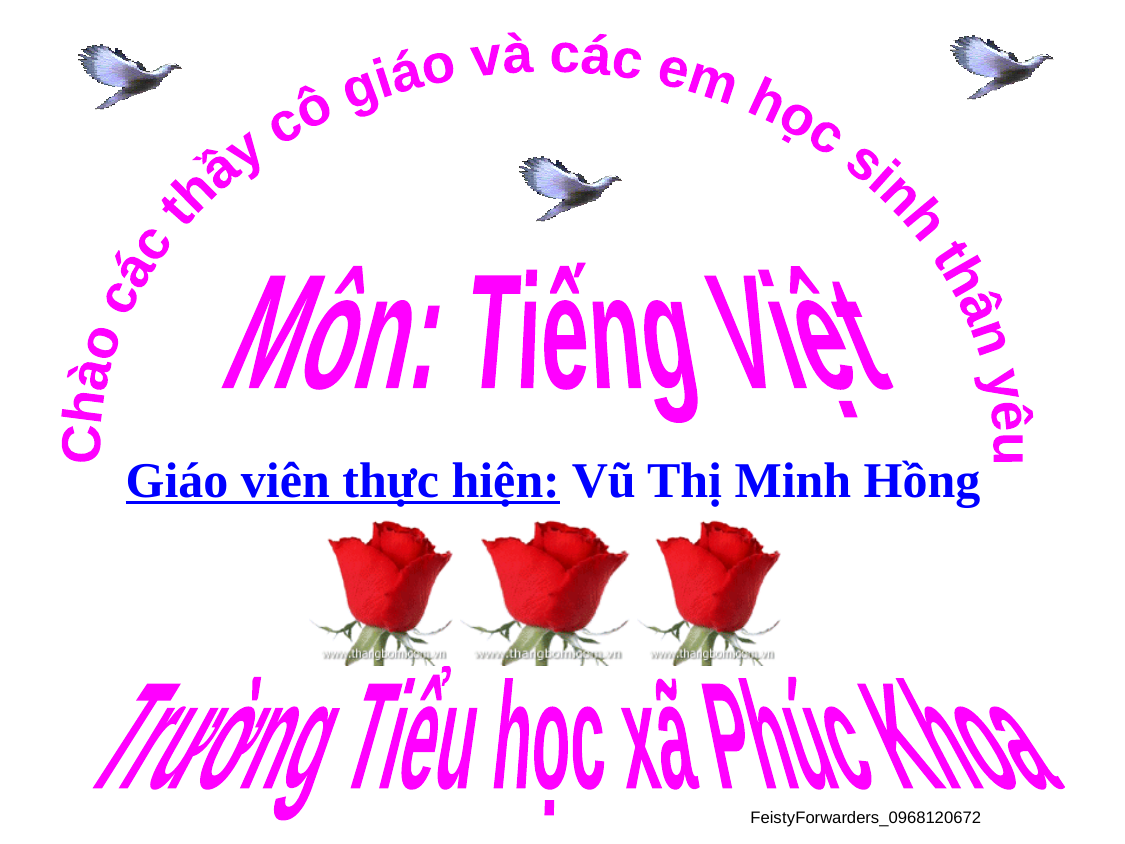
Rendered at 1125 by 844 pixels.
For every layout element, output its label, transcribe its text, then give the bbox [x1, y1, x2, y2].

picture [309, 515, 788, 666]
text_box Giáo viên thực hiện: Vũ Thị Minh Hồng [103, 440, 1003, 516]
picture [487, 149, 694, 226]
picture [918, 27, 1125, 104]
picture [46, 37, 254, 113]
